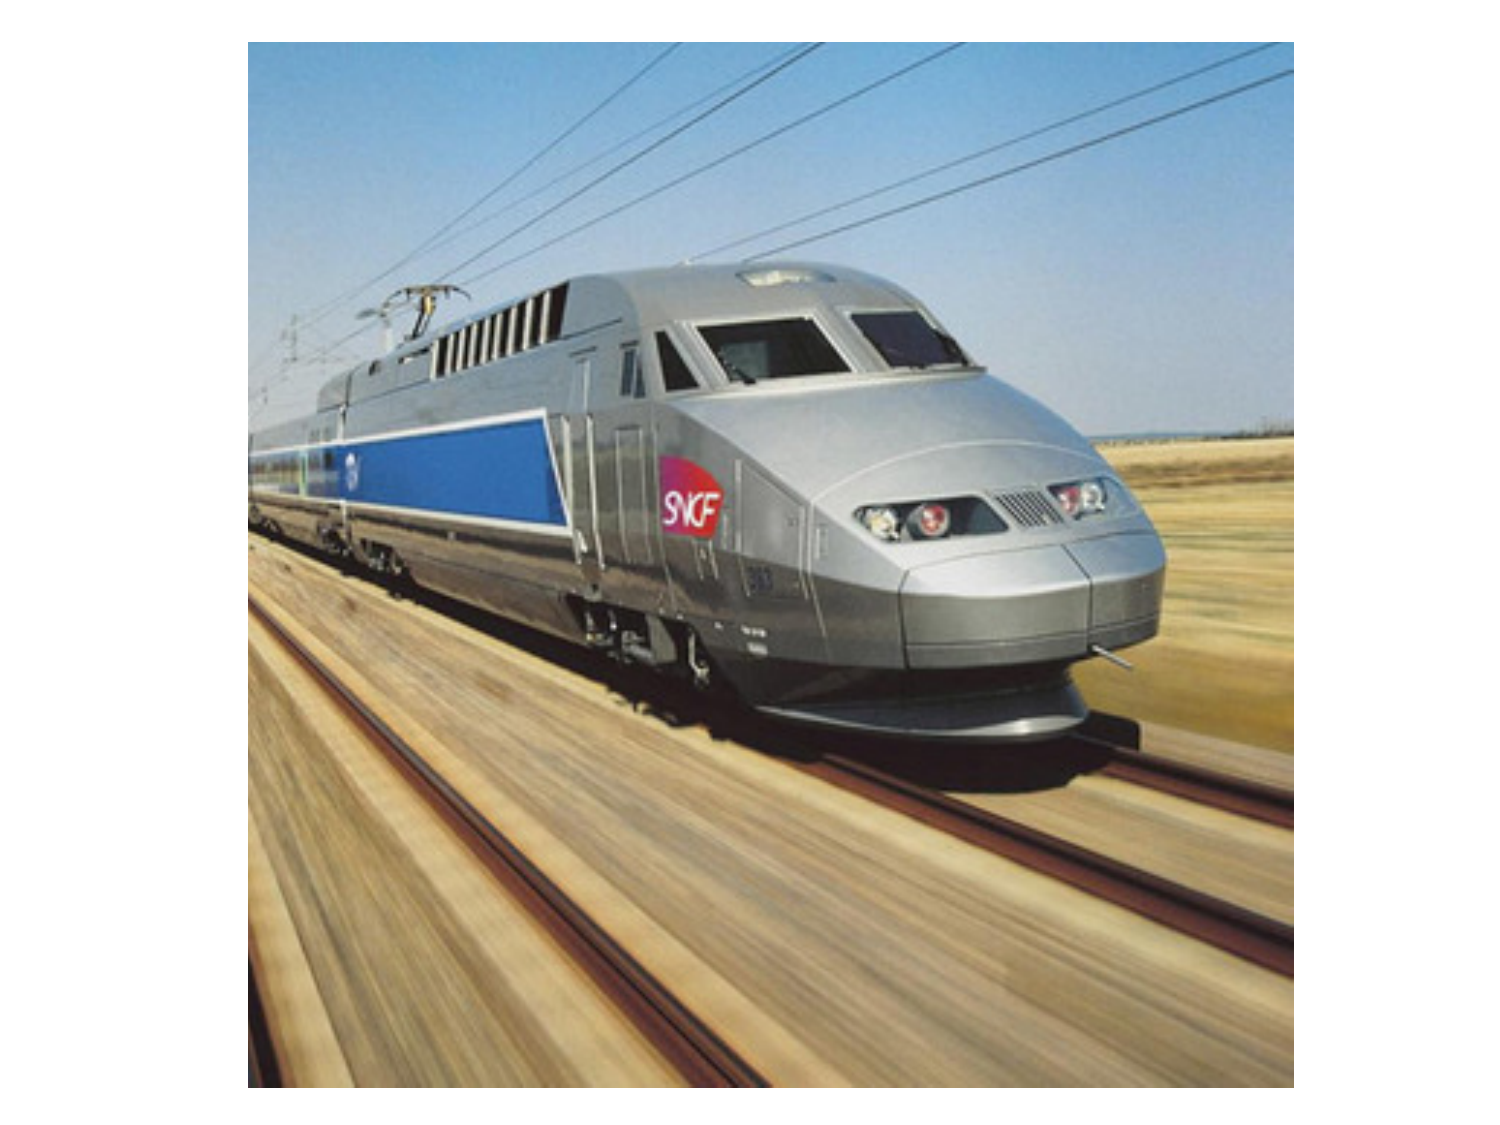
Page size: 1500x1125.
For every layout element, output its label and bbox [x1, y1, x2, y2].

picture [247, 42, 1294, 1089]
